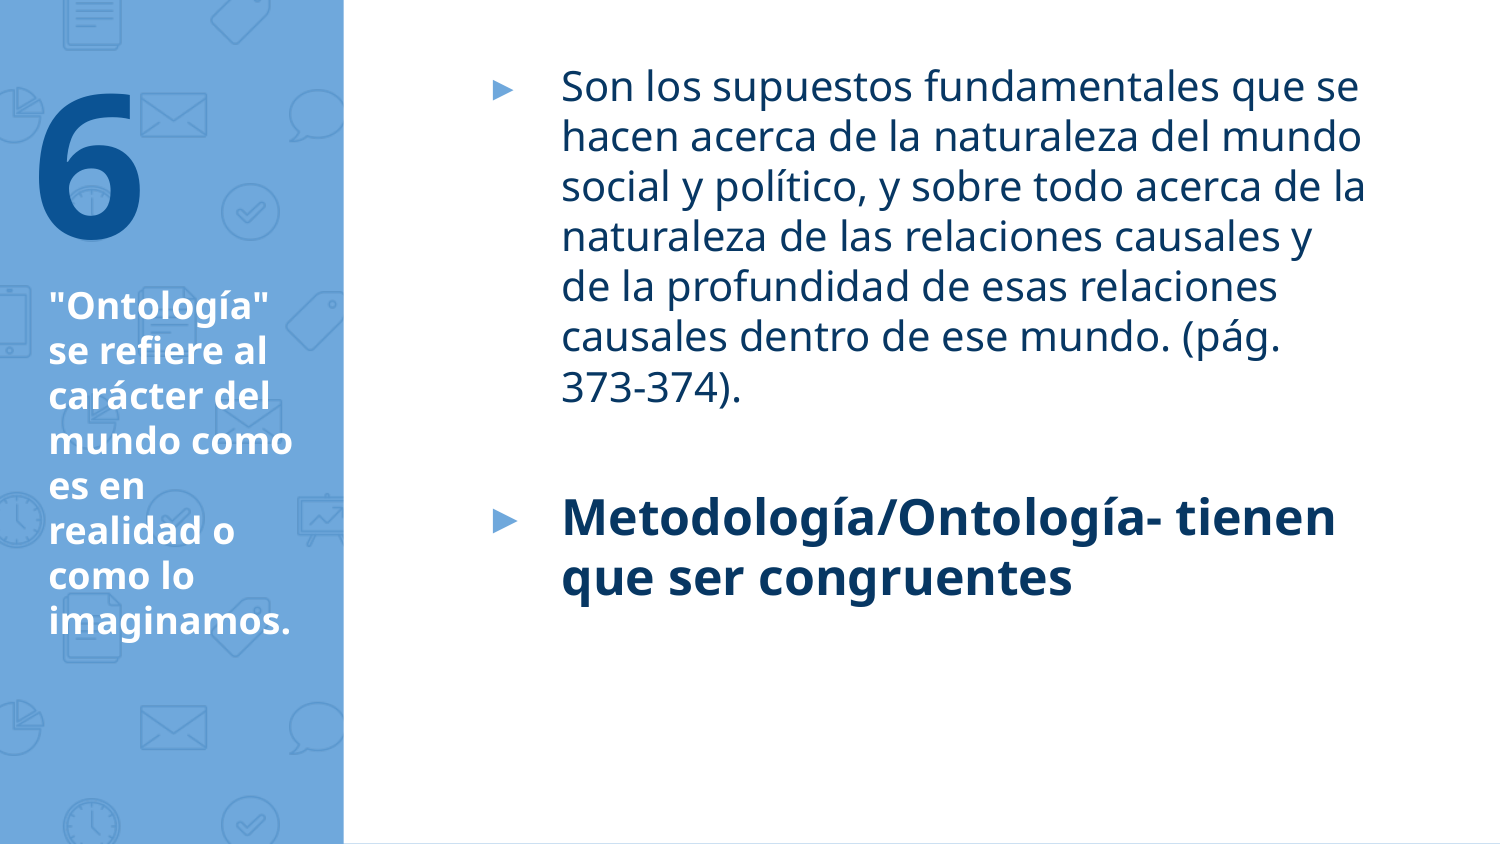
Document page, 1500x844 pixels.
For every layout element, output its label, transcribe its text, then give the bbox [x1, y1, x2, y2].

slide_number 6 [17, 23, 315, 230]
list Son los supuestos fundamentales que se hacen acerca de la naturaleza del mundo social y político, y sobre todo acerca de la naturaleza de las relaciones causales y de la profundidad de esas relaciones causales dentro de ese mundo. (pág. 373-374). Metodología/Ontología- tienen que ser congruentes [471, 45, 1384, 772]
title "Ontología" se refiere al carácter del mundo como es en realidad o como lo imaginamos. [33, 266, 315, 408]
